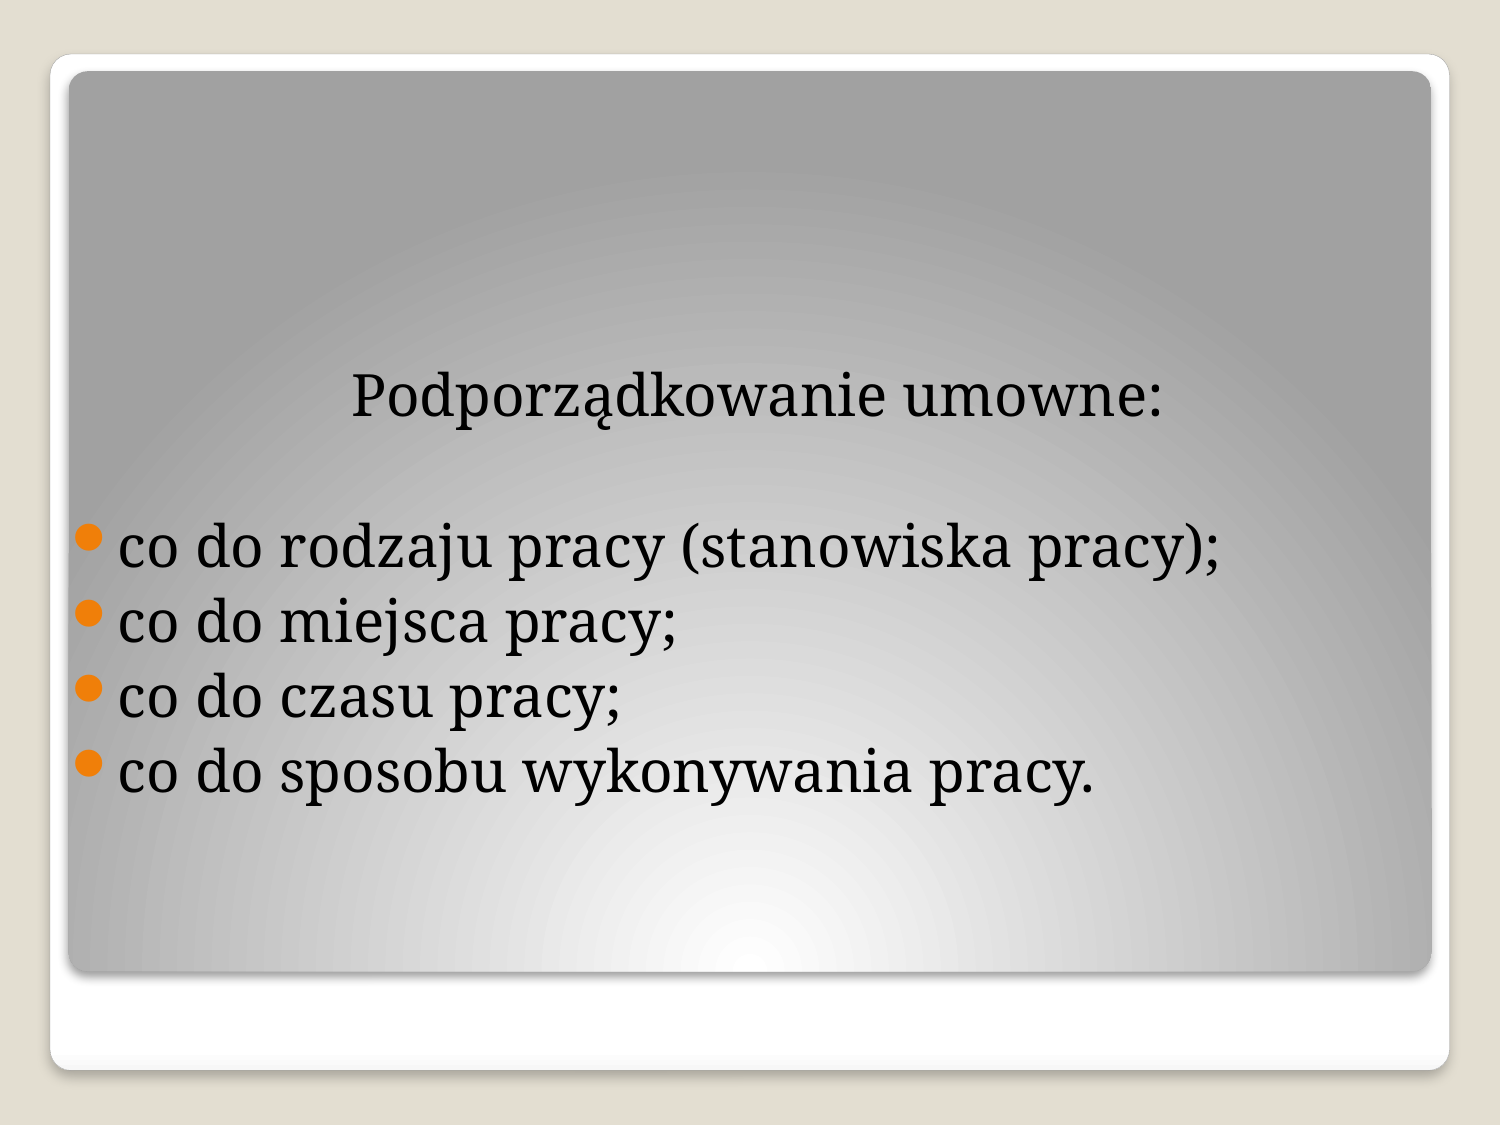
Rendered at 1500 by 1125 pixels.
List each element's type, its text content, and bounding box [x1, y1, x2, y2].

list Podporządkowanie umowne: co do rodzaju pracy (stanowiska pracy); co do miejsca pracy; co do czasu pracy; co do sposobu wykonywania pracy. [41, 42, 1459, 1081]
